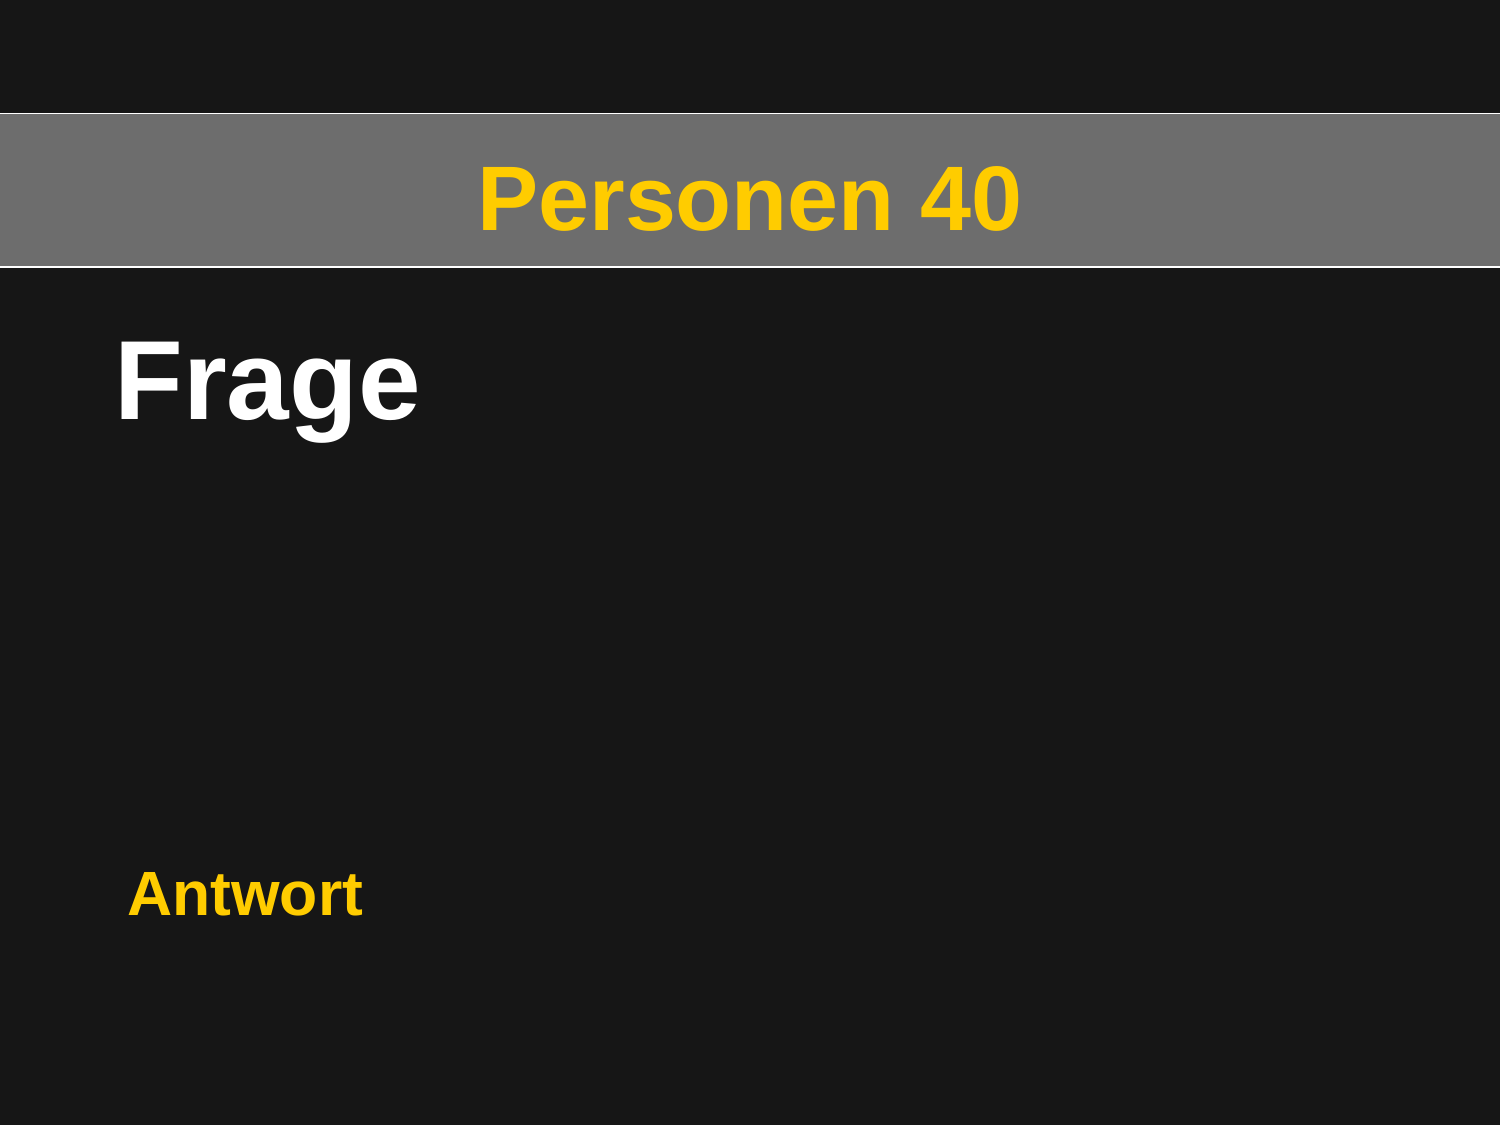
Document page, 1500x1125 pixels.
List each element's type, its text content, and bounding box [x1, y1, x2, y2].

text_box Frage [99, 299, 1450, 450]
text_box Antwort [112, 846, 1463, 936]
title Personen 40 [112, 130, 1388, 258]
text_box [0, 113, 1500, 268]
